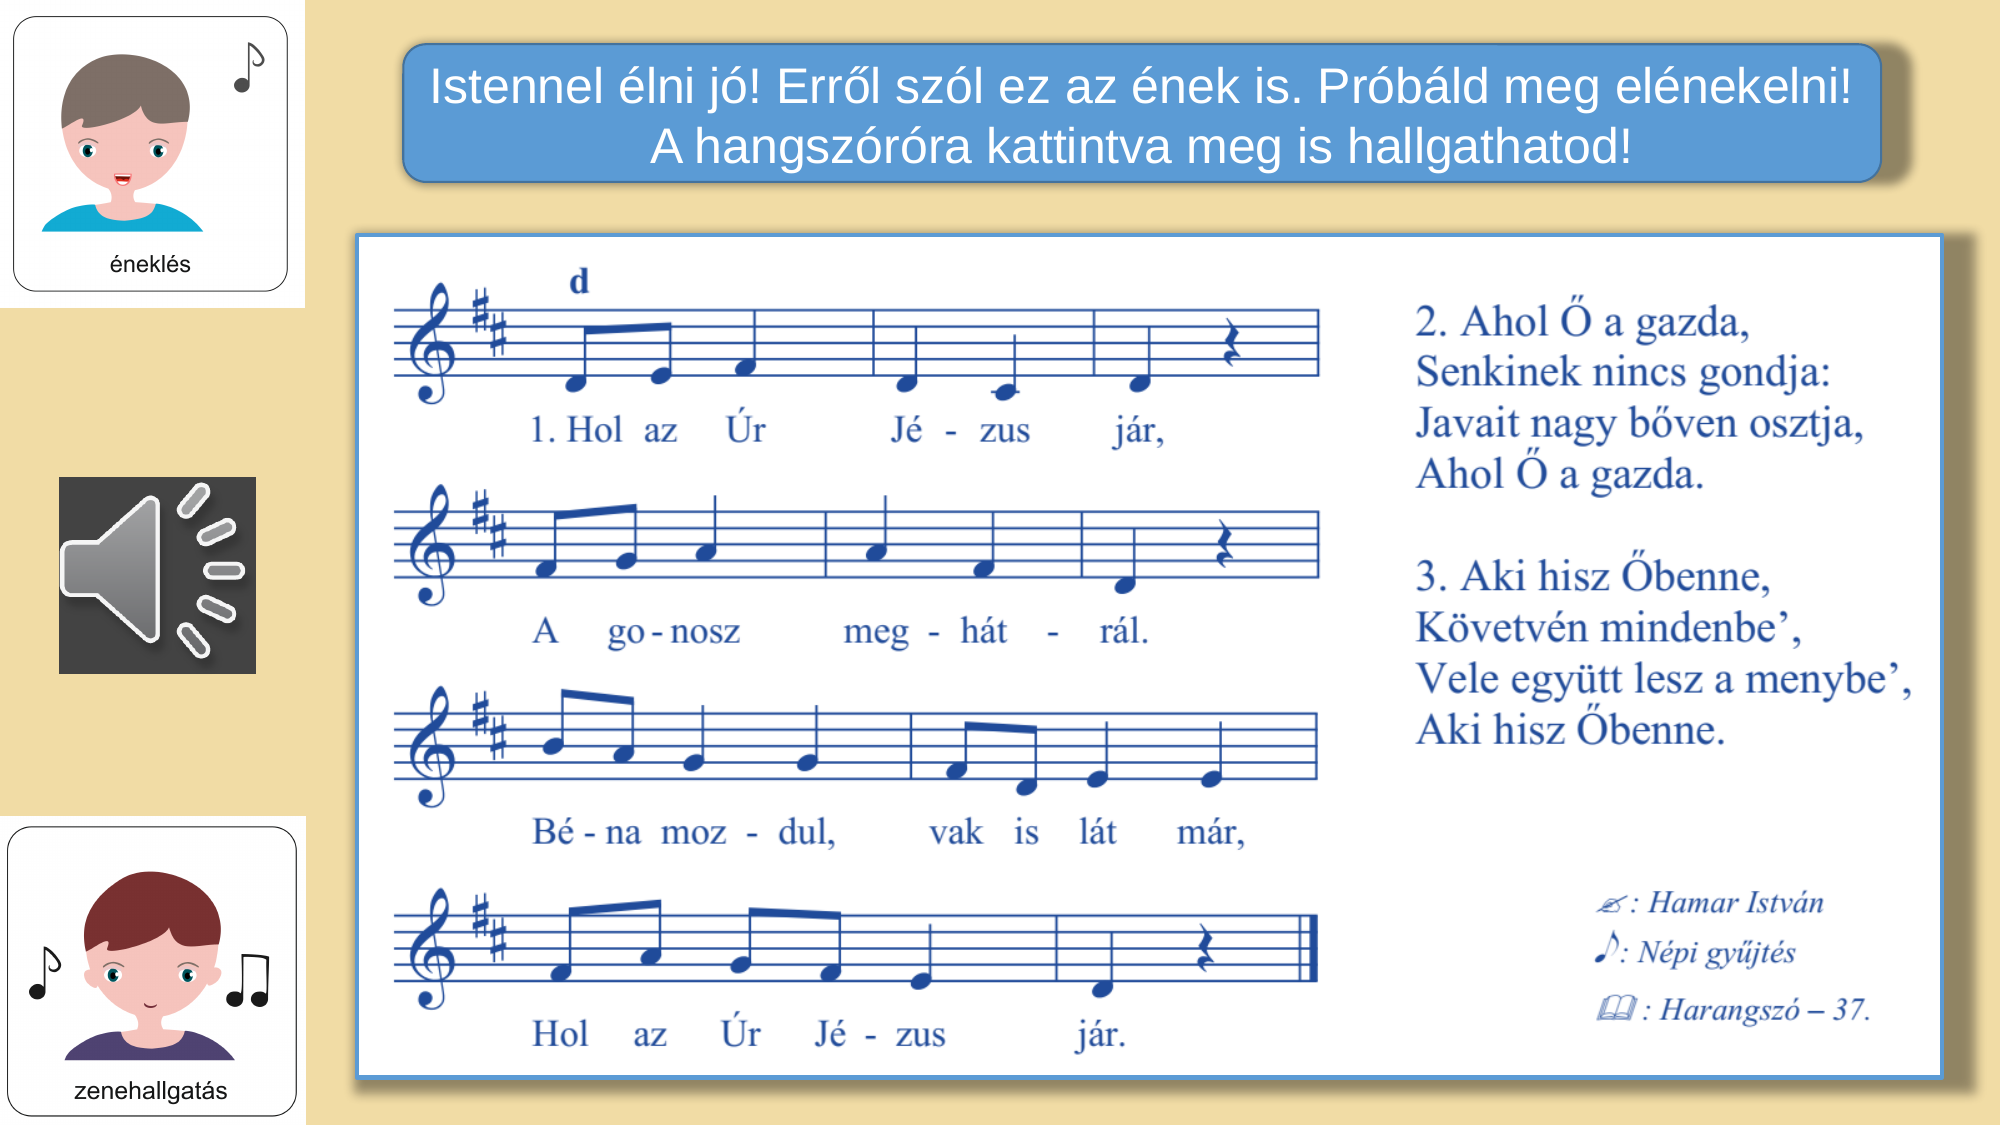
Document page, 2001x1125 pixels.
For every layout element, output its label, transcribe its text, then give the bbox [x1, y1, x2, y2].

picture [358, 237, 1941, 1076]
text_box Istennel élni jó! Erről szól ez az ének is. Próbáld meg elénekelni! A hangszóróra kattintva meg is hallgathatod! [402, 43, 1883, 183]
picture [0, 0, 305, 308]
picture [58, 476, 257, 676]
picture [0, 816, 306, 1125]
